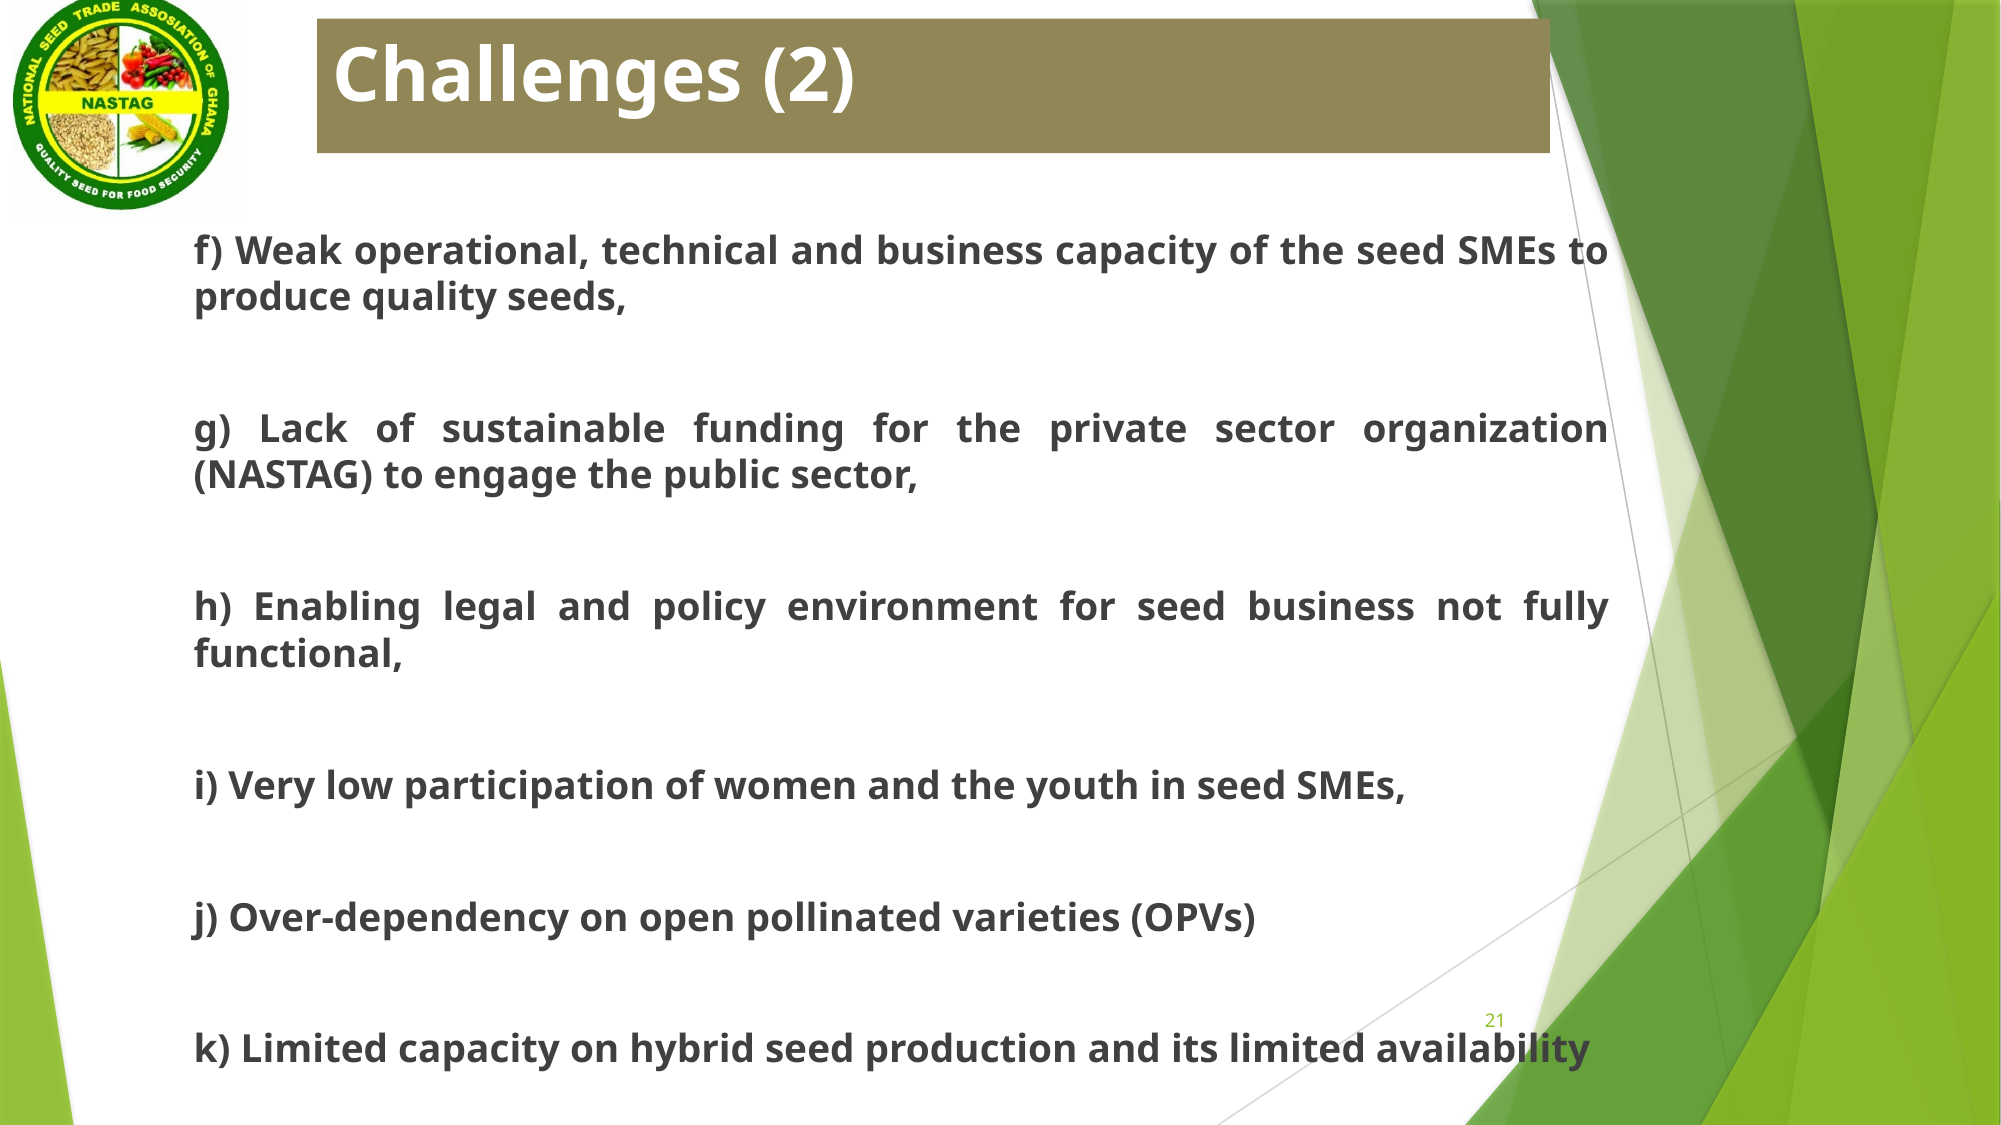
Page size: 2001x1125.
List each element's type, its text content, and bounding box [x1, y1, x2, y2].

slide_number 21 [1409, 991, 1522, 1051]
picture [12, 0, 242, 219]
title Challenges (2) [317, 18, 1550, 154]
list f) Weak operational, technical and business capacity of the seed SMEs to produce quality seeds, g) Lack of sustainable funding for the private sector organization (NASTAG) to engage the public sector, h) Enabling legal and policy environment for seed business not fully functional, i) Very low participation of women and the youth in seed SMEs, j) Over-dependency on open pollinated varieties (OPVs) k) Limited capacity on hybrid seed production and its limited availability [56, 217, 1626, 1125]
